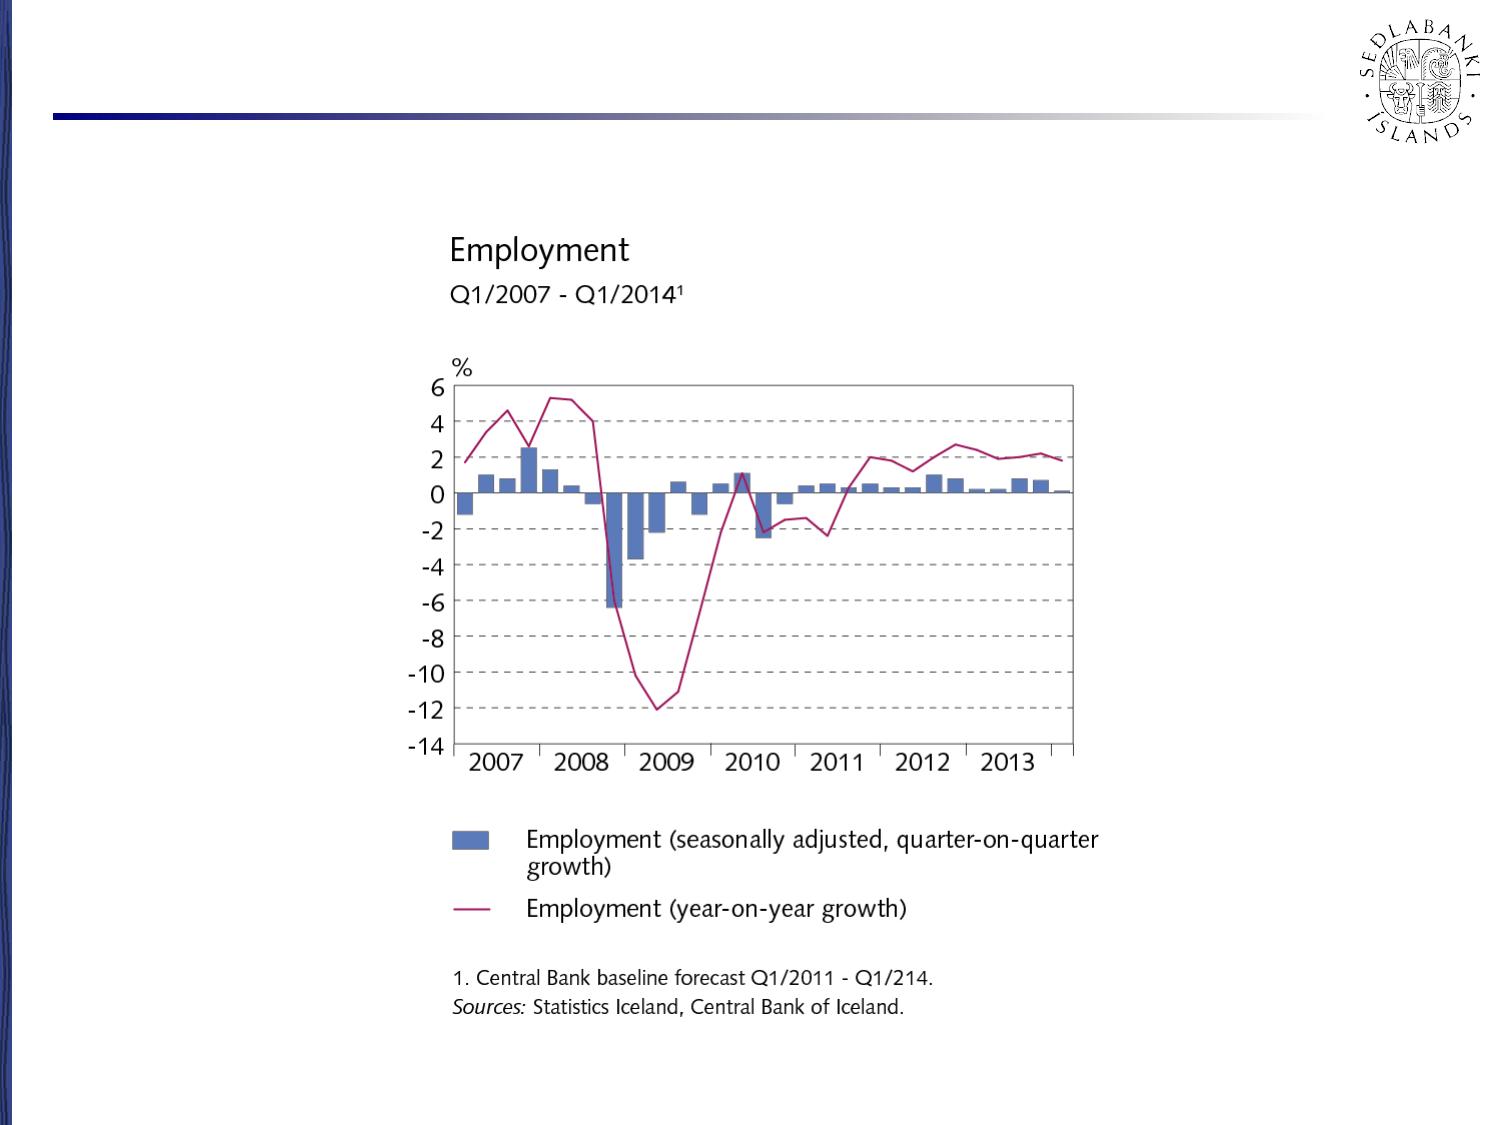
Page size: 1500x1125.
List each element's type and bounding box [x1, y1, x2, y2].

picture [1357, 18, 1482, 149]
list [407, 187, 1105, 1020]
picture [0, 0, 12, 1125]
